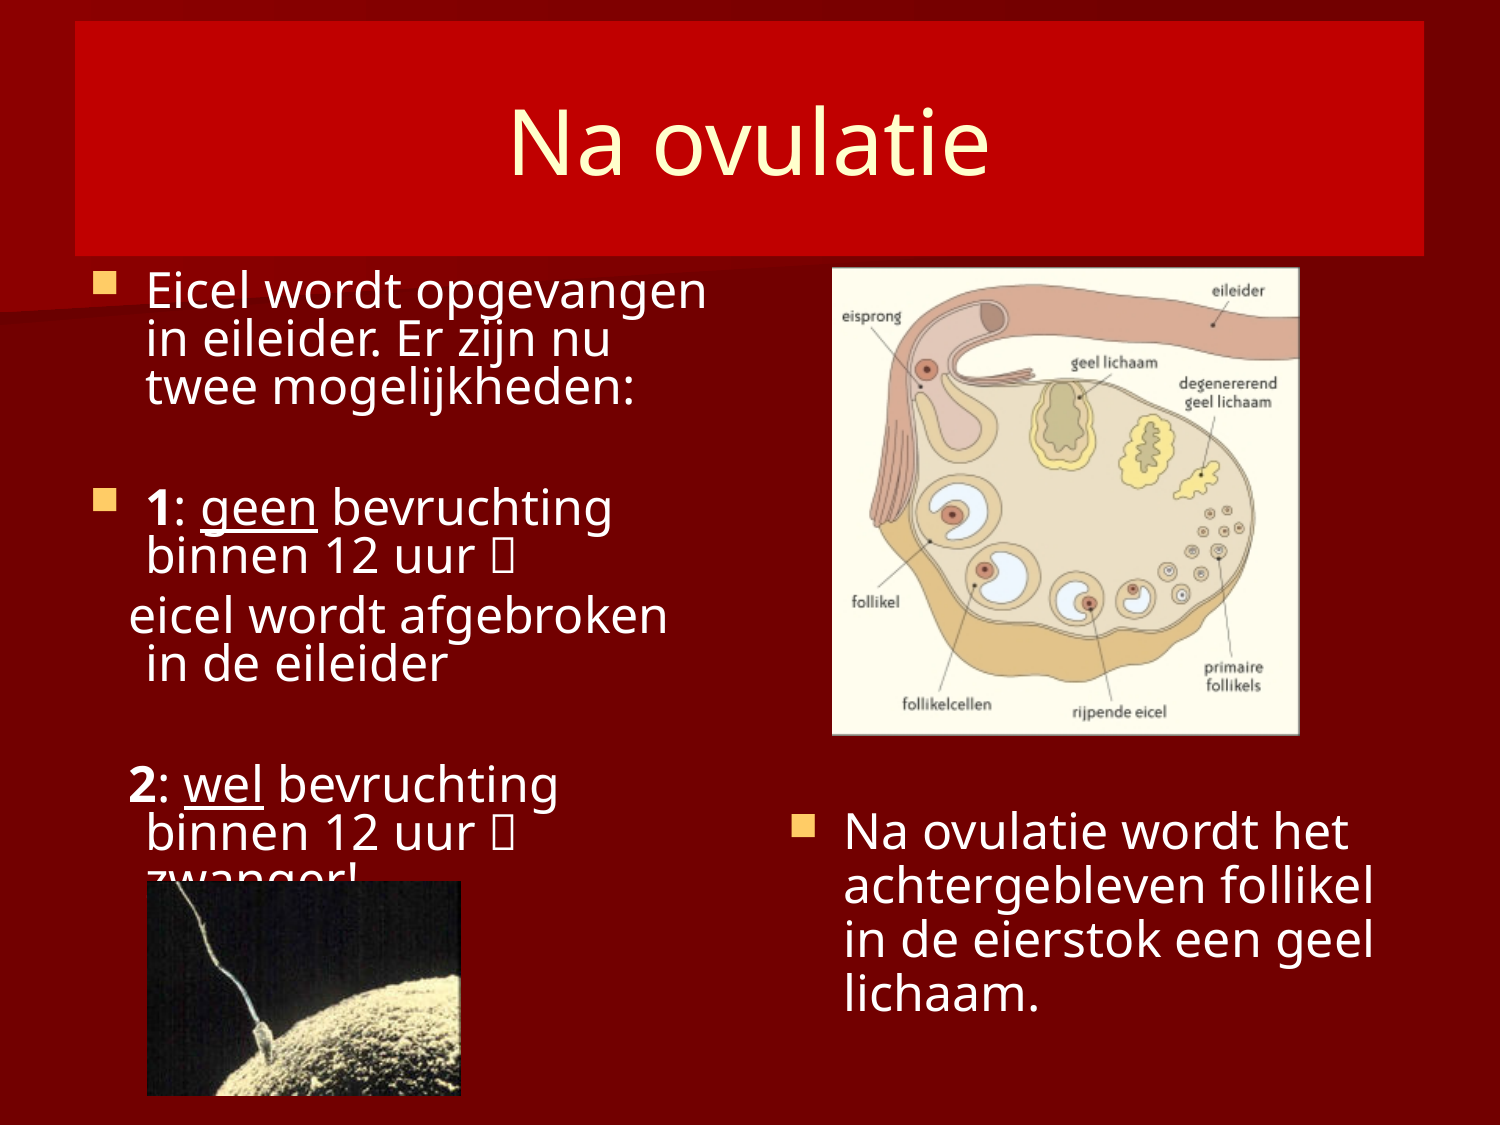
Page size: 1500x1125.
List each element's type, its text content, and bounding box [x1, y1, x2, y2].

picture [147, 881, 461, 1096]
title Na ovulatie [74, 20, 1425, 257]
picture [832, 266, 1301, 737]
list Na ovulatie wordt het achtergebleven follikel in de eierstok een geel lichaam. [773, 798, 1437, 1059]
list Eicel wordt opgevangen in eileider. Er zijn nu twee mogelijkheden: 1: geen bevruchting binnen 12 uur  eicel wordt afgebroken in de eileider 2: wel bevruchting binnen 12 uur  zwanger! [74, 262, 738, 1000]
